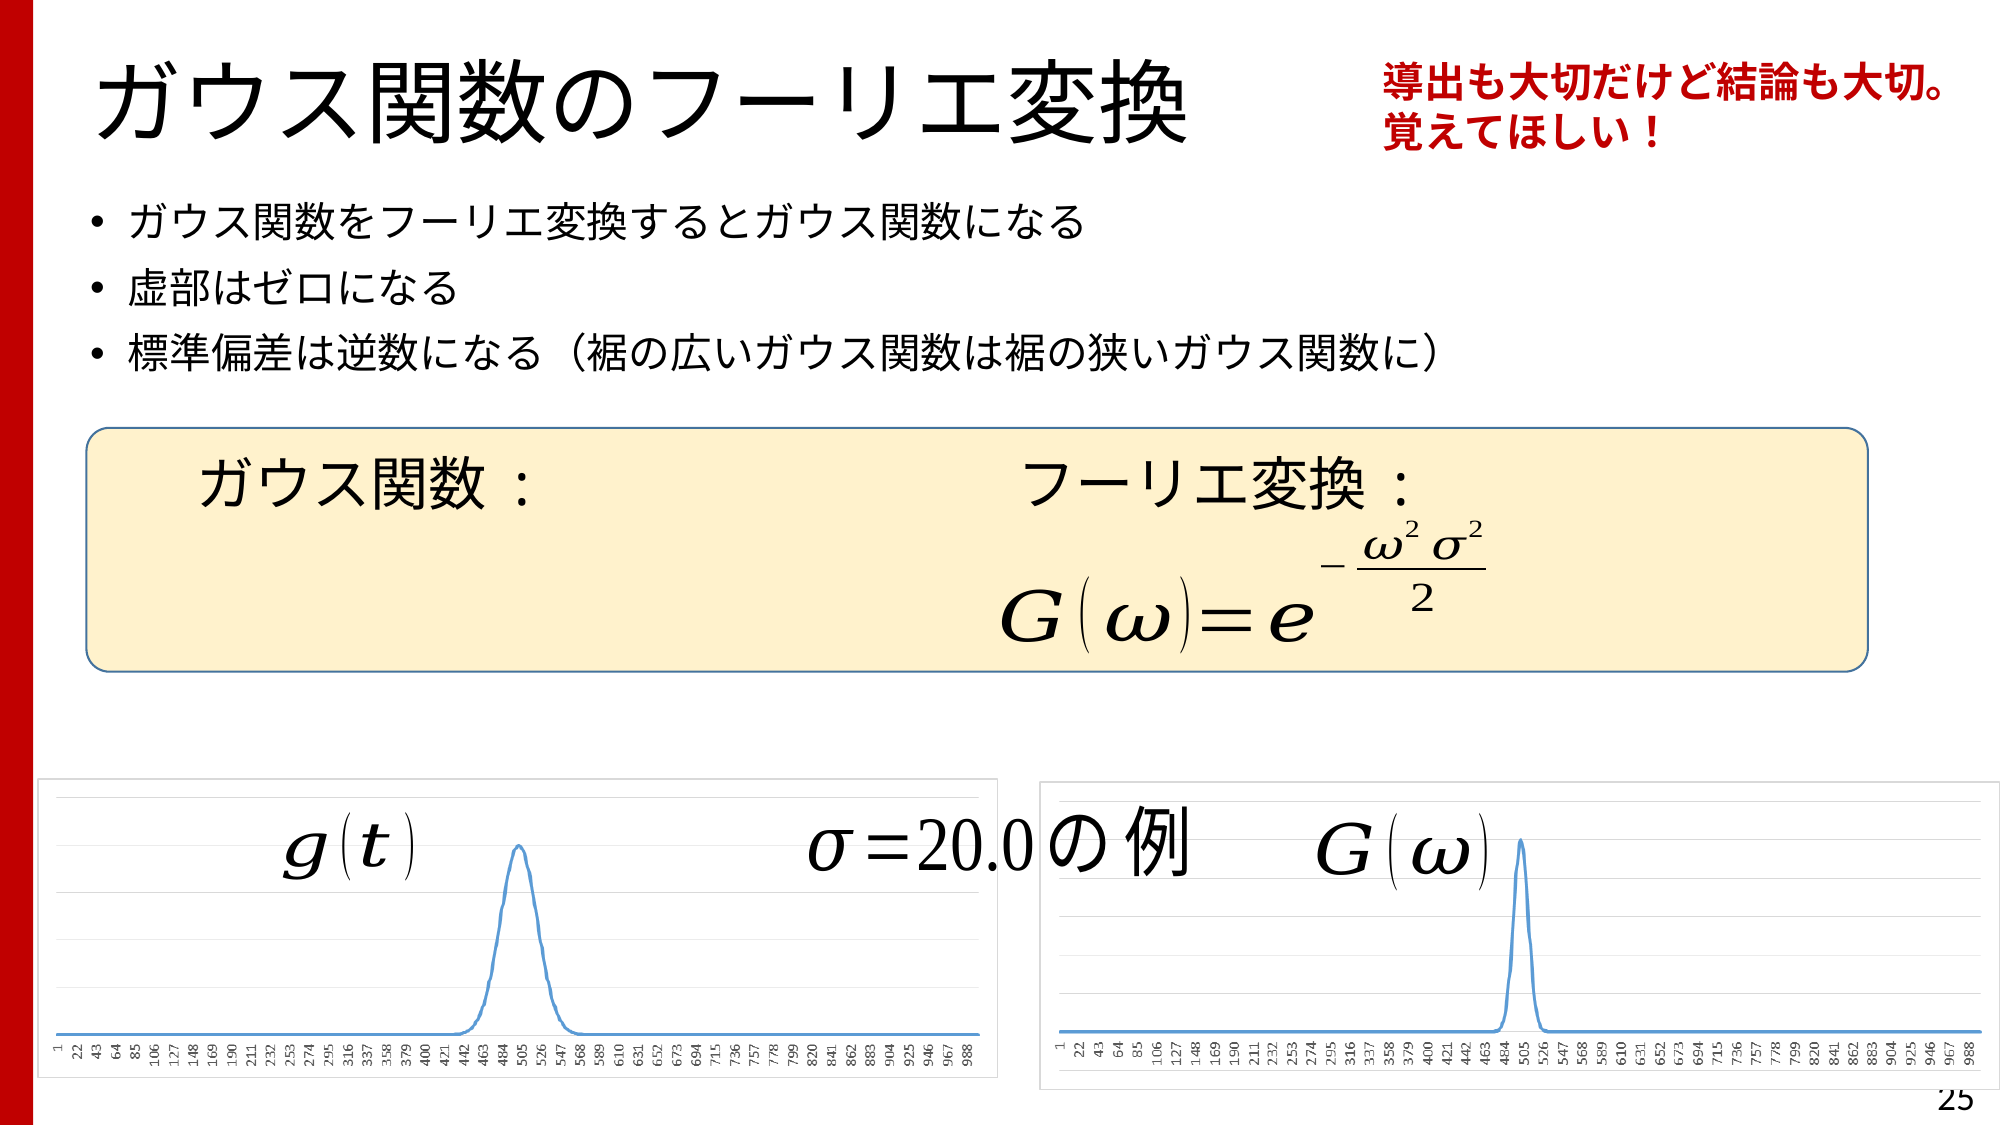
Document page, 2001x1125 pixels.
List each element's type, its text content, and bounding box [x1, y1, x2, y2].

slide_number 25 [1539, 1090, 1990, 1125]
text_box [86, 427, 1868, 672]
title ガウス関数のフーリエ変換 [75, 46, 1958, 167]
text_box 導出も大切だけど結論も大切。 覚えてほしい！ [1368, 48, 2000, 164]
picture [1039, 781, 2000, 1090]
picture [37, 778, 998, 1078]
list ガウス関数をフーリエ変換するとガウス関数になる 虚部はゼロになる 標準偏差は逆数になる（裾の広いガウス関数は裾の狭いガウス関数に） [75, 193, 1958, 361]
